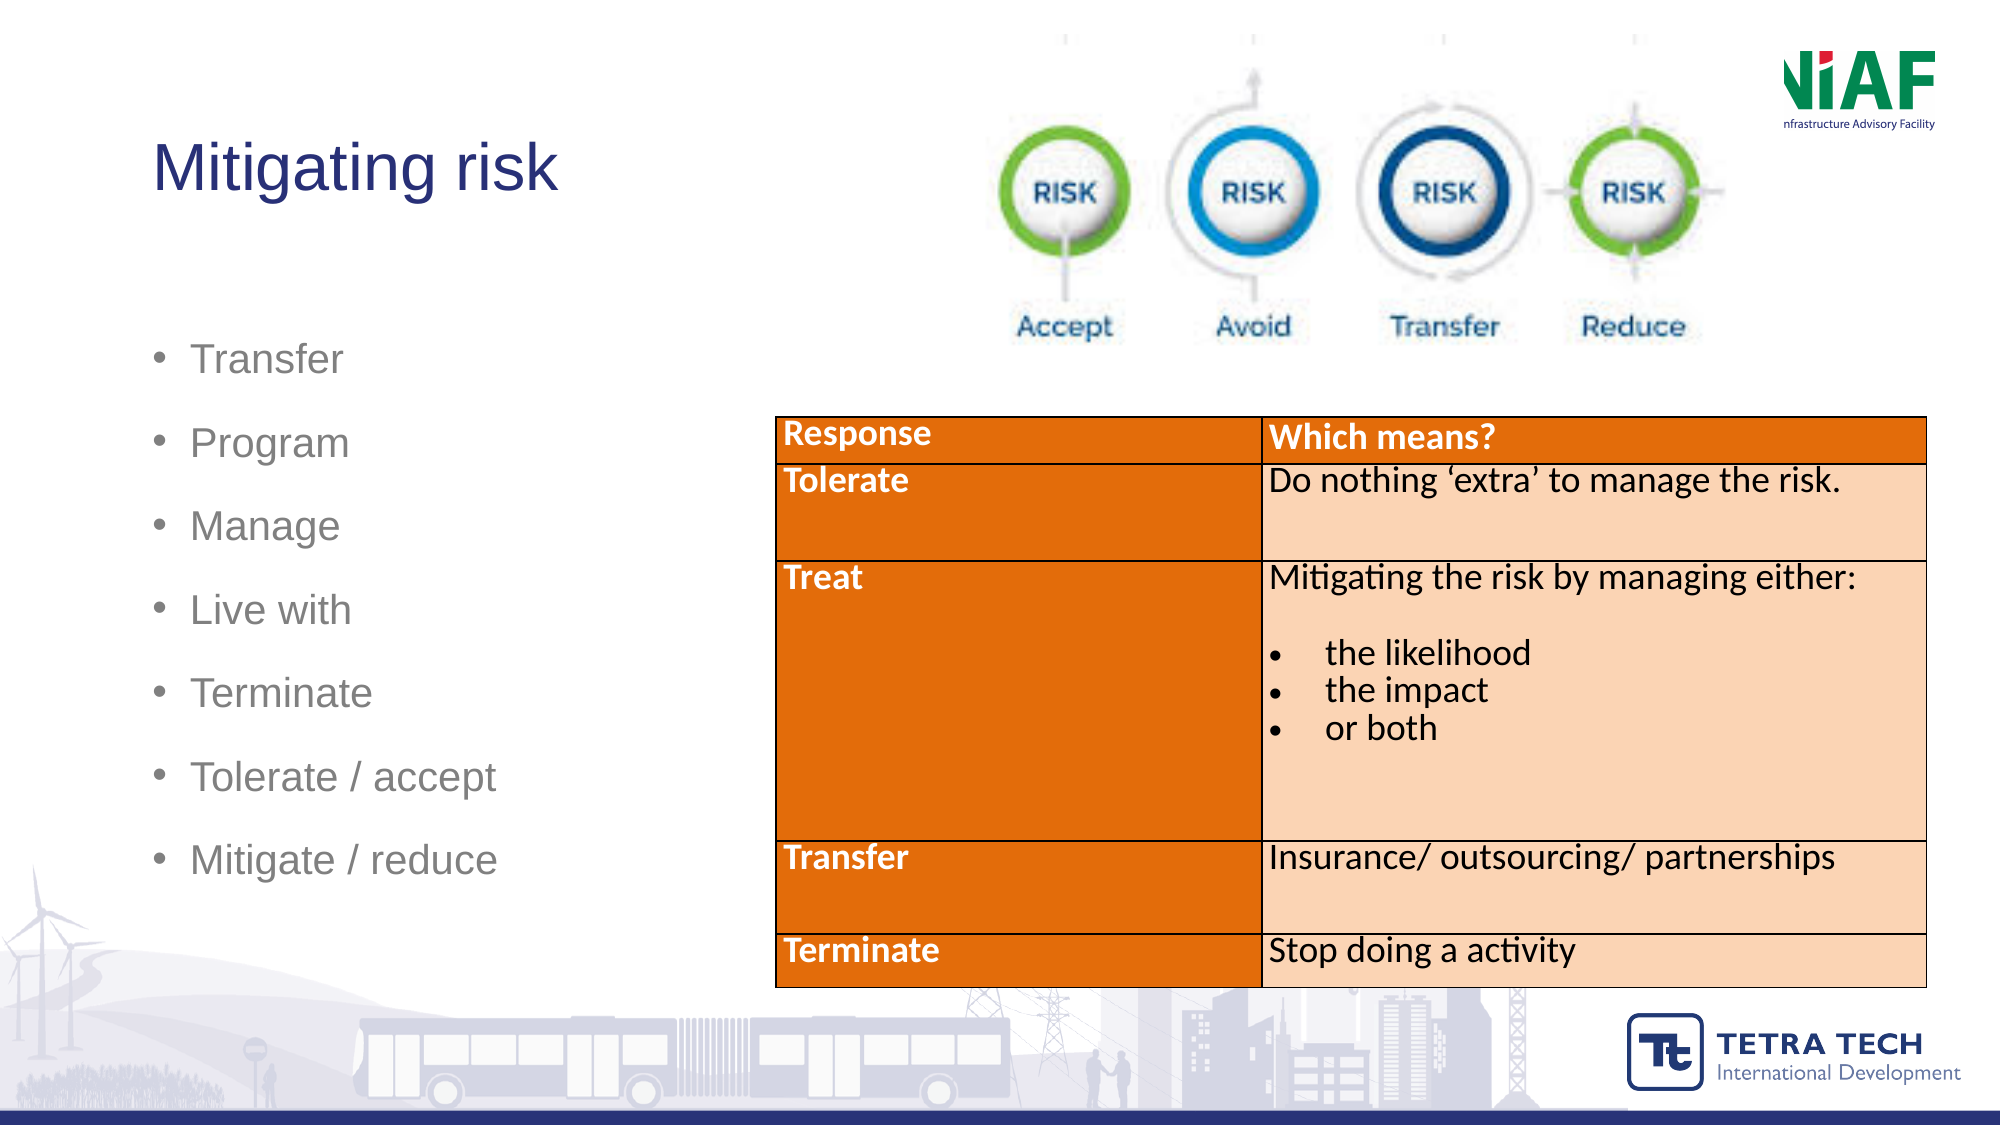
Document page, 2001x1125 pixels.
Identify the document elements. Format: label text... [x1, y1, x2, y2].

table_header Response [777, 418, 1261, 463]
table_cell Terminate [777, 935, 1261, 987]
title Mitigating risk [137, 59, 918, 278]
table_cell Stop doing a activity [1263, 935, 1926, 987]
table_cell Tolerate [777, 465, 1261, 560]
picture [918, 34, 1935, 392]
table_cell Do nothing ‘extra’ to manage the risk. [1263, 465, 1926, 560]
picture [1627, 1013, 1961, 1091]
table_header Which means? [1263, 418, 1926, 463]
list Transfer Program Manage Live with Terminate Tolerate / accept Mitigate / reduce [137, 299, 1863, 1014]
table_cell Treat [777, 562, 1261, 840]
table_cell Mitigating the risk by managing either: the likelihood the impact or both [1263, 562, 1926, 840]
table_cell Transfer [777, 842, 1261, 933]
table_cell Insurance/ outsourcing/ partnerships [1263, 842, 1926, 933]
title Mitigating risk [1784, 59, 1863, 278]
